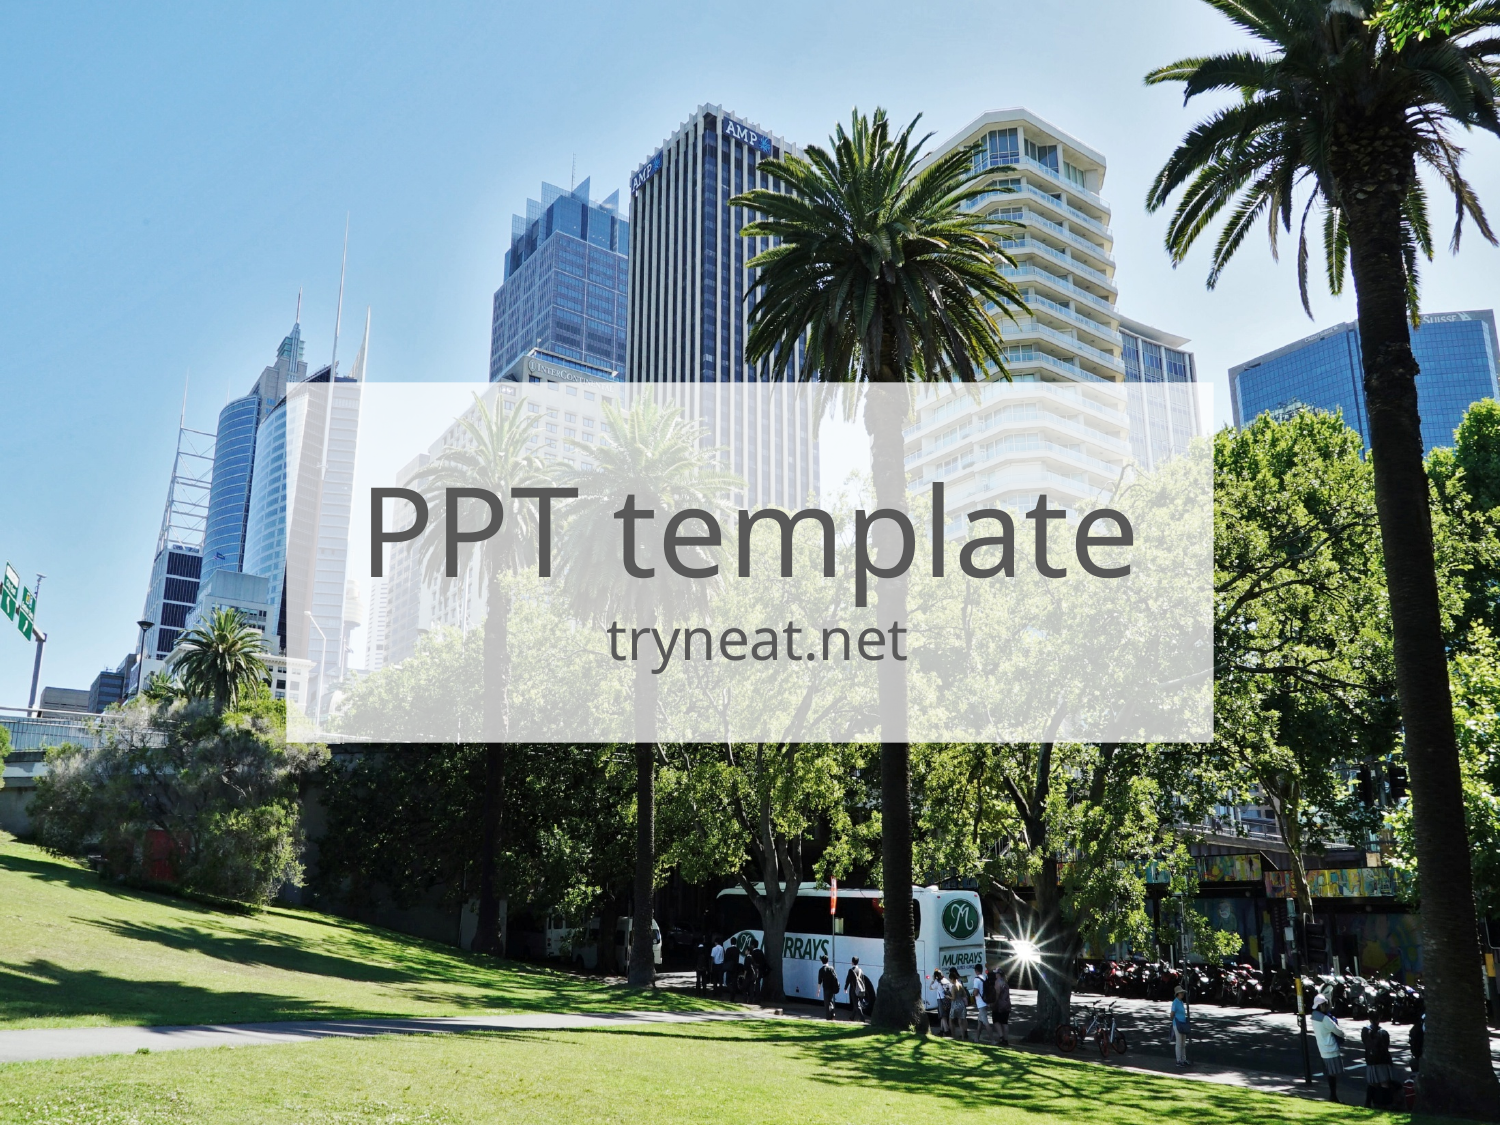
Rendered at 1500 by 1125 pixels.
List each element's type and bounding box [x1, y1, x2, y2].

text_box [0, 0, 1500, 1125]
